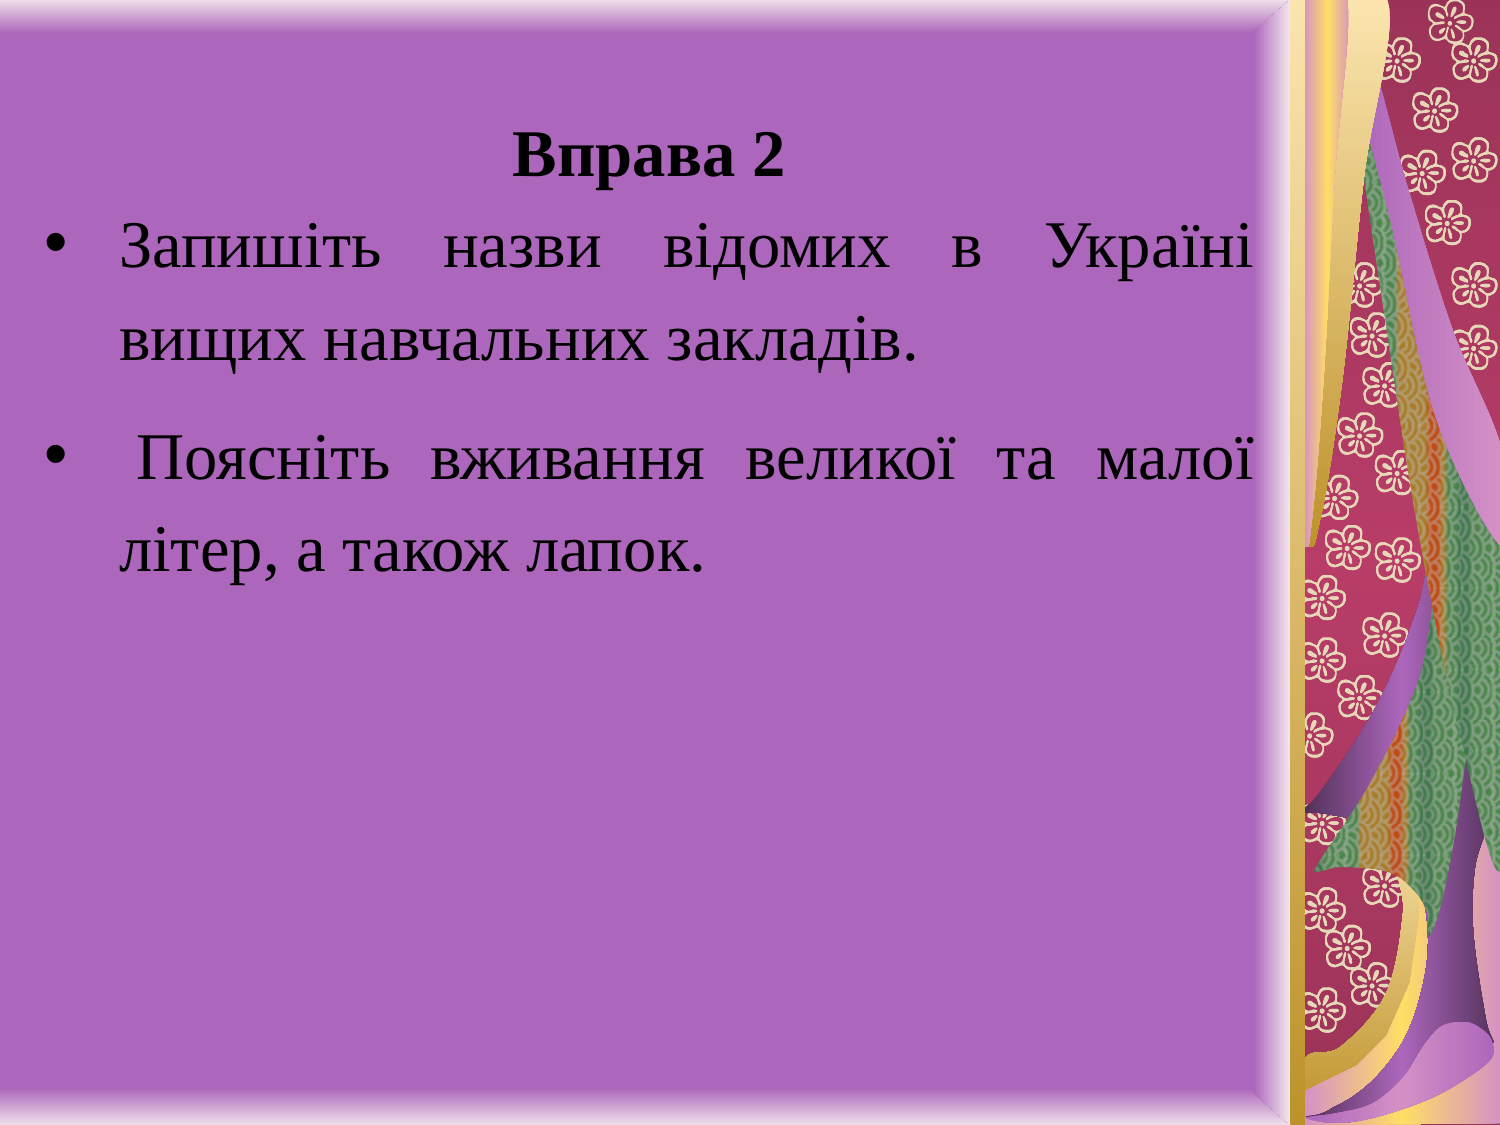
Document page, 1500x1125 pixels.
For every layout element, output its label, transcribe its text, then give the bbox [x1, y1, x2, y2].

picture [1314, 144, 1500, 936]
text_box Вправа 2 Запишіть назви відомих в Україні вищих навчальних закладів. Поясніть вживання великої та малої літер, а також лапок. [29, 90, 1270, 593]
